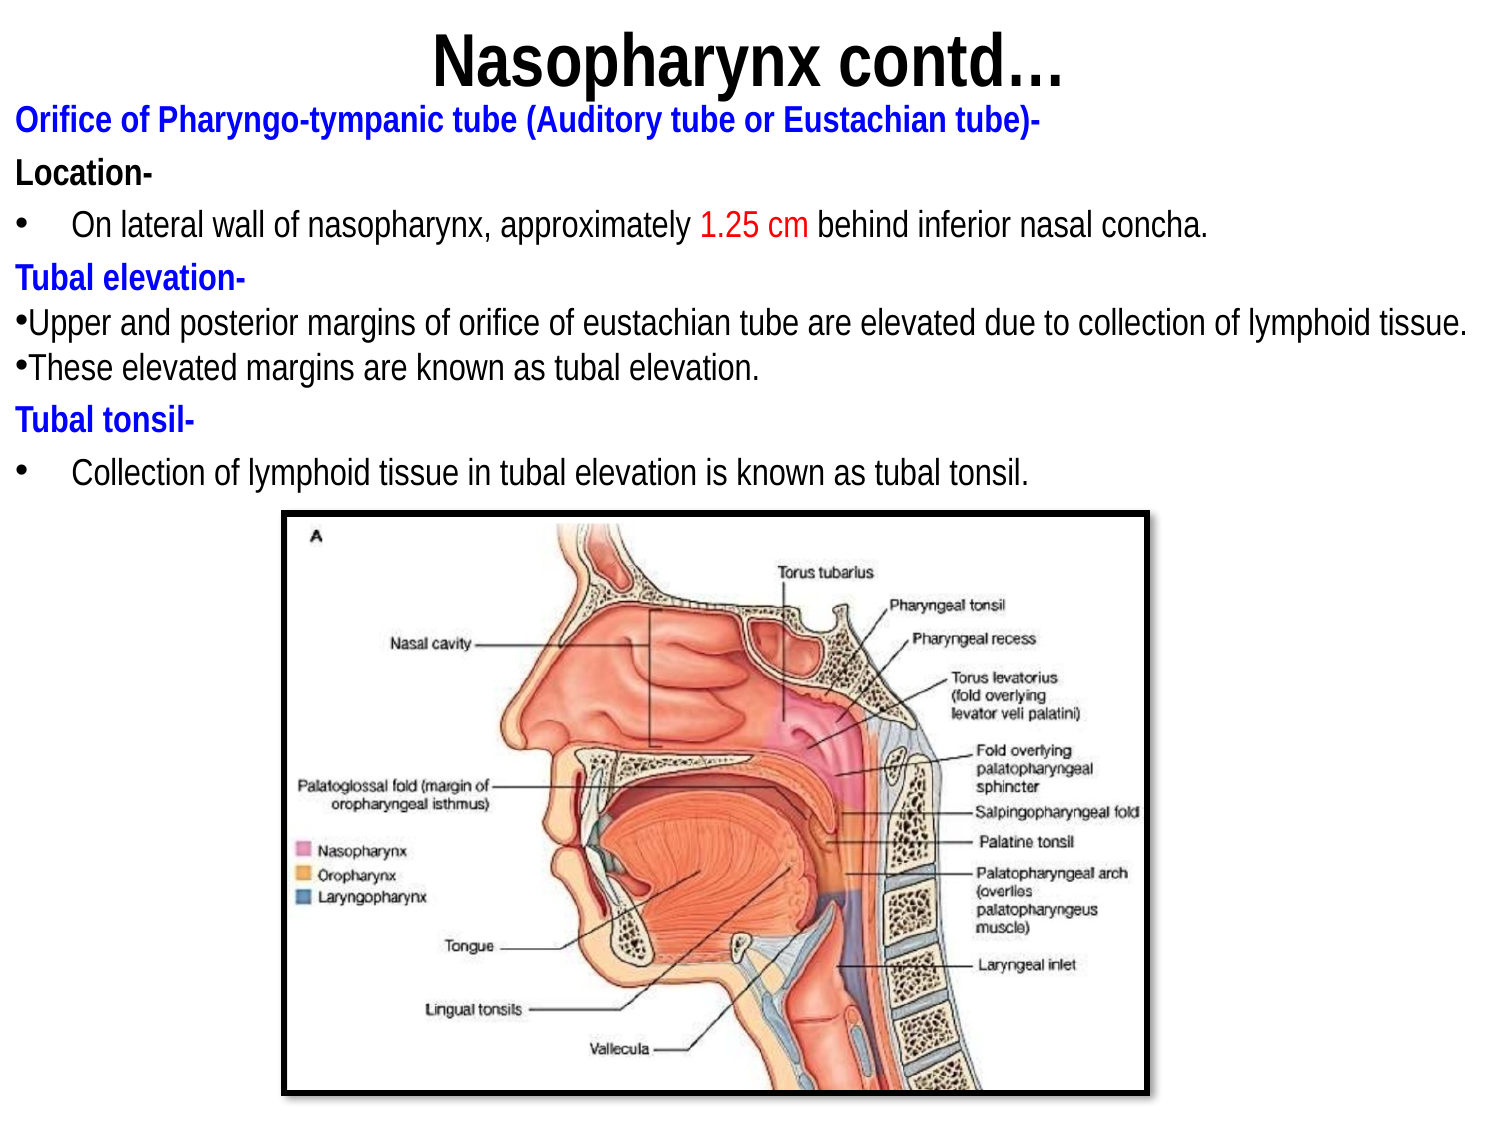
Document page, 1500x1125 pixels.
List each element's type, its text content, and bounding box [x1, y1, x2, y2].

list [287, 516, 1145, 1090]
title Nasopharynx contd… [75, 0, 1425, 87]
list Orifice of Pharyngo-tympanic tube (Auditory tube or Eustachian tube)- Location- On lateral wall of nasopharynx, approximately 1.25 cm behind inferior nasal concha. Tubal elevation- Upper and posterior margins of orifice of eustachian tube are elevated due to collection of lymphoid tissue. These elevated margins are known as tubal elevation. Tubal tonsil- Collection of lymphoid tissue in tubal elevation is known as tubal tonsil. [0, 87, 1500, 1005]
